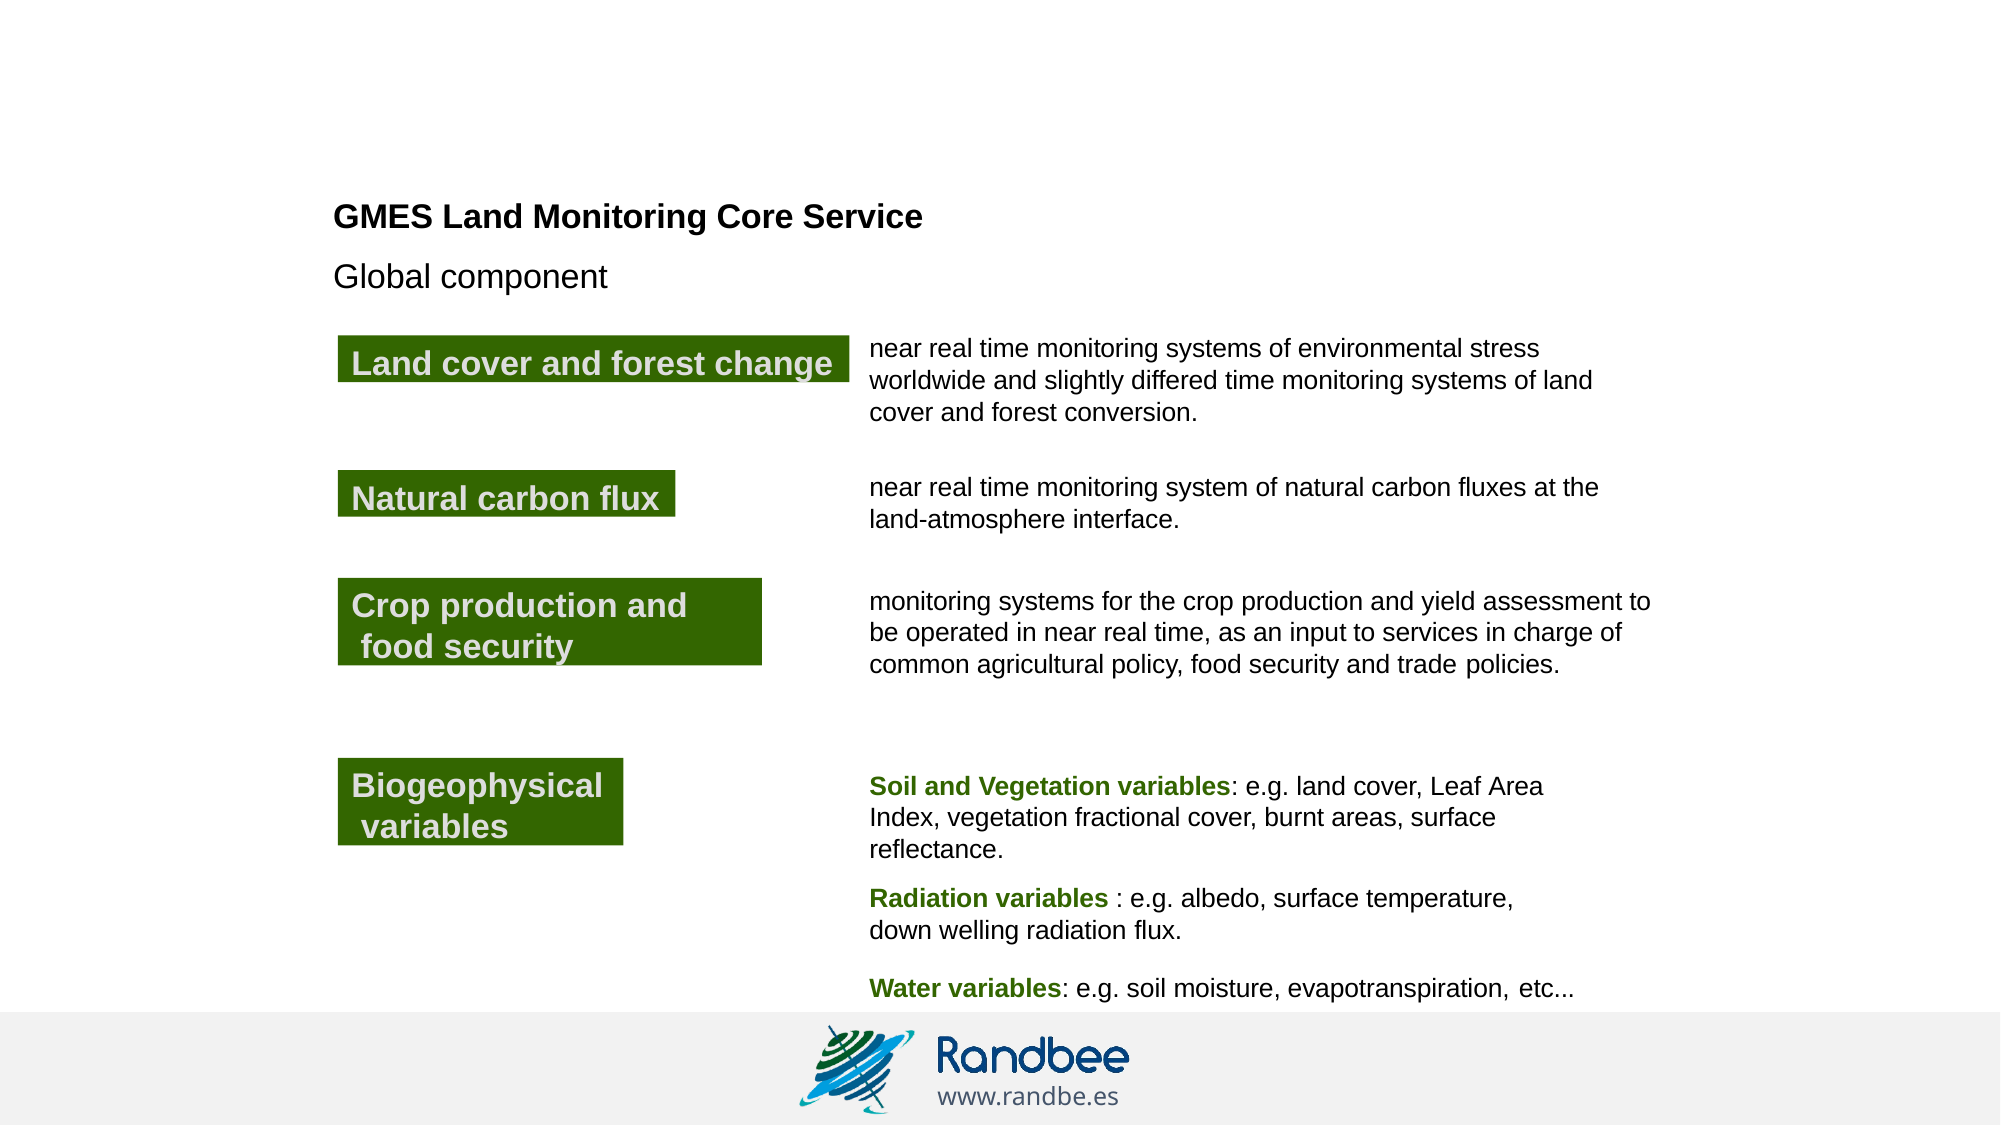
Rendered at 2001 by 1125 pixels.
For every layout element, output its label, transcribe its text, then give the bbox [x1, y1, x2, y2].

text_box Land cover and forest change [337, 335, 850, 383]
picture [931, 1032, 1136, 1080]
text_box Soil and Vegetation variables: e.g. land cover, Leaf Area Index, vegetation fractional cover, burnt areas, surface reflectance. Radiation variables : e.g. albedo, surface temperature, down welling radiation flux. [867, 768, 1555, 945]
text_box Natural carbon flux [337, 470, 676, 517]
text_box near real time monitoring system of natural carbon fluxes at the land-atmosphere interface. [867, 470, 1609, 534]
picture [792, 1018, 921, 1116]
text_box near real time monitoring systems of environmental stress worldwide and slightly differed time monitoring systems of land cover and forest conversion. [867, 331, 1602, 427]
text_box Biogeophysical variables [337, 757, 624, 846]
text_box GMES Land Monitoring Core Service Global component [331, 193, 929, 296]
text_box Water variables: e.g. soil moisture, evapotranspiration, etc... [867, 970, 1584, 1003]
text_box monitoring systems for the crop production and yield assessment to be operated in near real time, as an input to services in charge of common agricultural policy, food security and trade policies. [867, 583, 1661, 679]
text_box Crop production and food security [337, 577, 762, 666]
